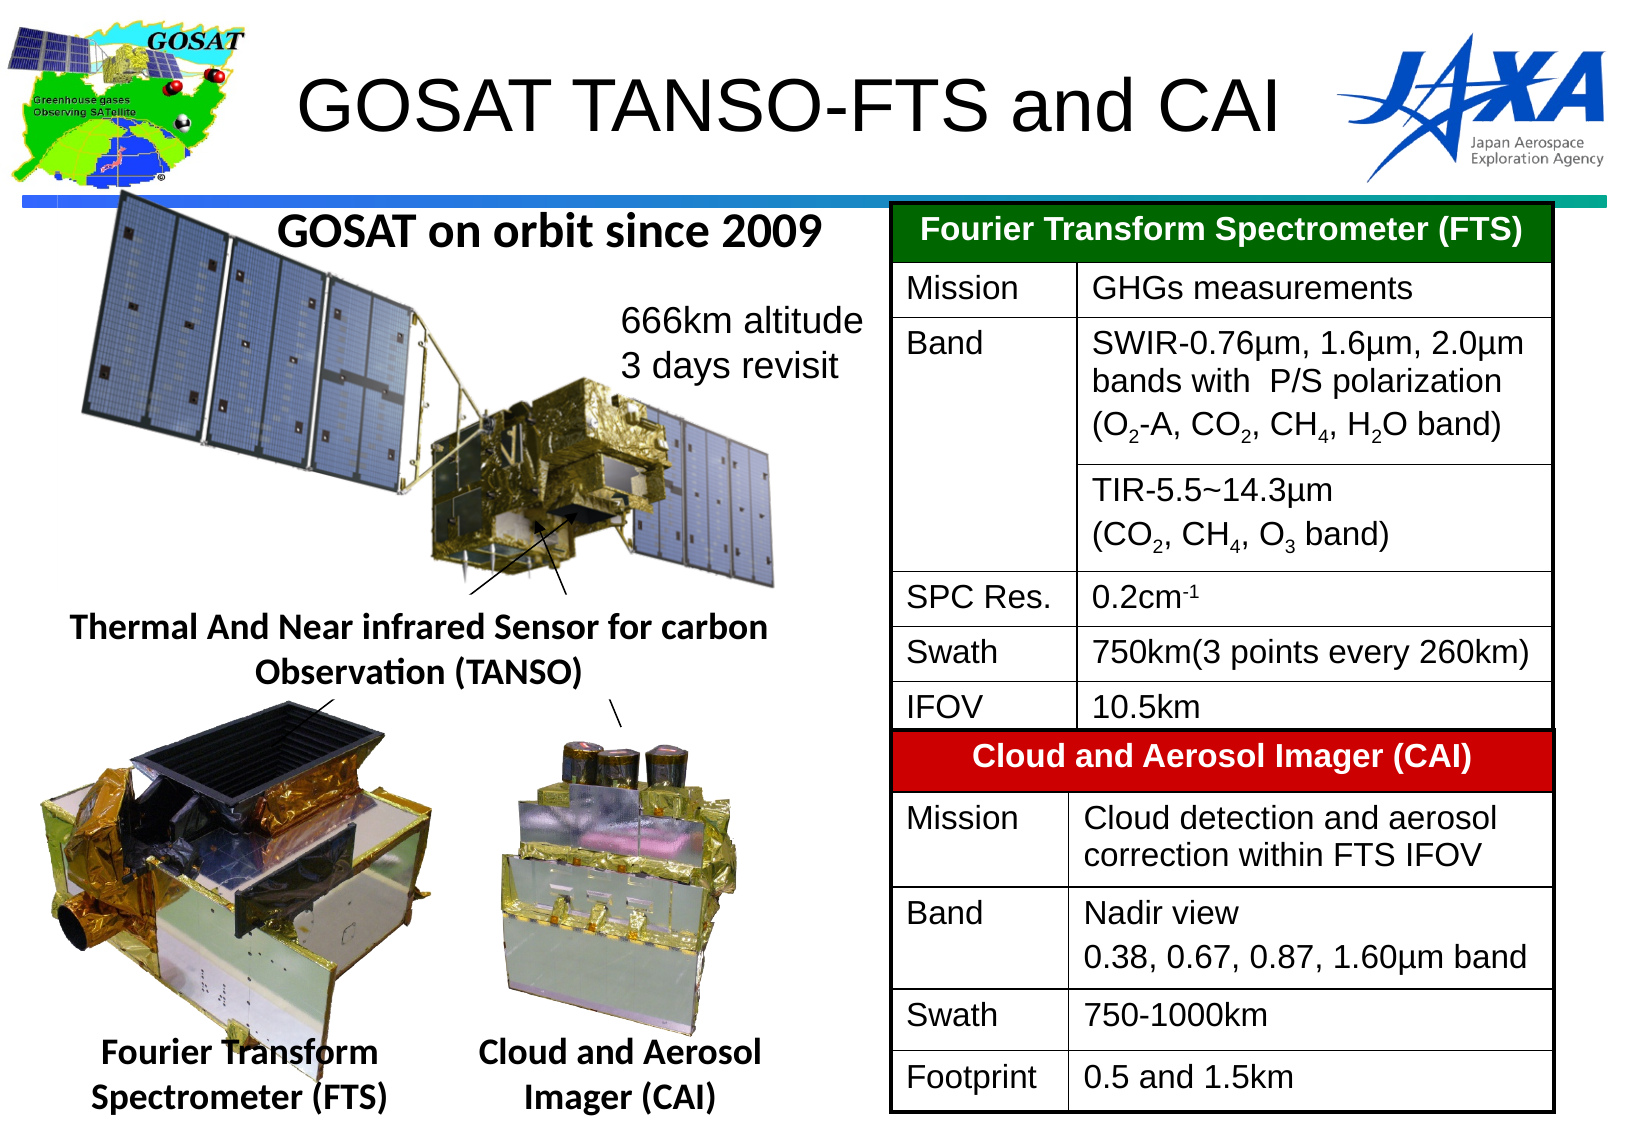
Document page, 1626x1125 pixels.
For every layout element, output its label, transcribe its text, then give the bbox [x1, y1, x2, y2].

table_cell 0.2cm-1 [1078, 572, 1551, 626]
table_cell Swath [893, 627, 1076, 681]
table_cell 750km(3 points every 260km) [1078, 627, 1551, 681]
title GOSAT TANSO-FTS and CAI [230, 19, 1370, 185]
table_cell 750-1000km [1069, 990, 1552, 1050]
table_cell 10.5km [1078, 682, 1551, 728]
table_cell Band [893, 888, 1068, 988]
table_cell TIR-5.5~14.3µm (CO2, CH4, O3 band) [1078, 465, 1551, 571]
text_box Thermal And Near infrared Sensor for carbon Observation (TANSO) [51, 620, 788, 700]
table_header Fourier Transform Spectrometer (FTS) [894, 205, 1551, 262]
table_header Cloud and Aerosol Imager (CAI) [893, 732, 1552, 791]
table_cell IFOV [893, 682, 1076, 728]
table_cell Mission [893, 793, 1068, 886]
text_box 666km altitude 3 days revisit [816, 288, 907, 394]
text_box Cloud and Aerosol Imager (CAI) [474, 1019, 819, 1125]
table_cell Mission [893, 263, 1076, 317]
picture [1292, 0, 1626, 208]
table_cell Nadir view 0.38, 0.67, 0.87, 1.60µm band [1069, 888, 1552, 988]
table_cell Cloud detection and aerosol correction within FTS IFOV [1069, 793, 1552, 886]
table_cell Footprint [893, 1051, 1068, 1110]
picture [40, 700, 432, 1083]
table_cell GHGs measurements [1078, 263, 1551, 317]
text_box Fourier Transform Spectrometer (FTS) [6, 1019, 474, 1125]
text_box GOSAT on orbit since 2009 [816, 190, 894, 266]
table_cell SWIR-0.76µm, 1.6µm, 2.0µm bands with P/S polarization (O2-A, CO2, CH4, H2O band) [1078, 318, 1551, 464]
picture [485, 734, 752, 1050]
table_cell Swath [893, 990, 1068, 1050]
table_cell SPC Res. [893, 572, 1076, 626]
picture [0, 0, 813, 619]
table_cell Band [893, 318, 1076, 571]
table_cell 0.5 and 1.5km [1069, 1051, 1552, 1110]
